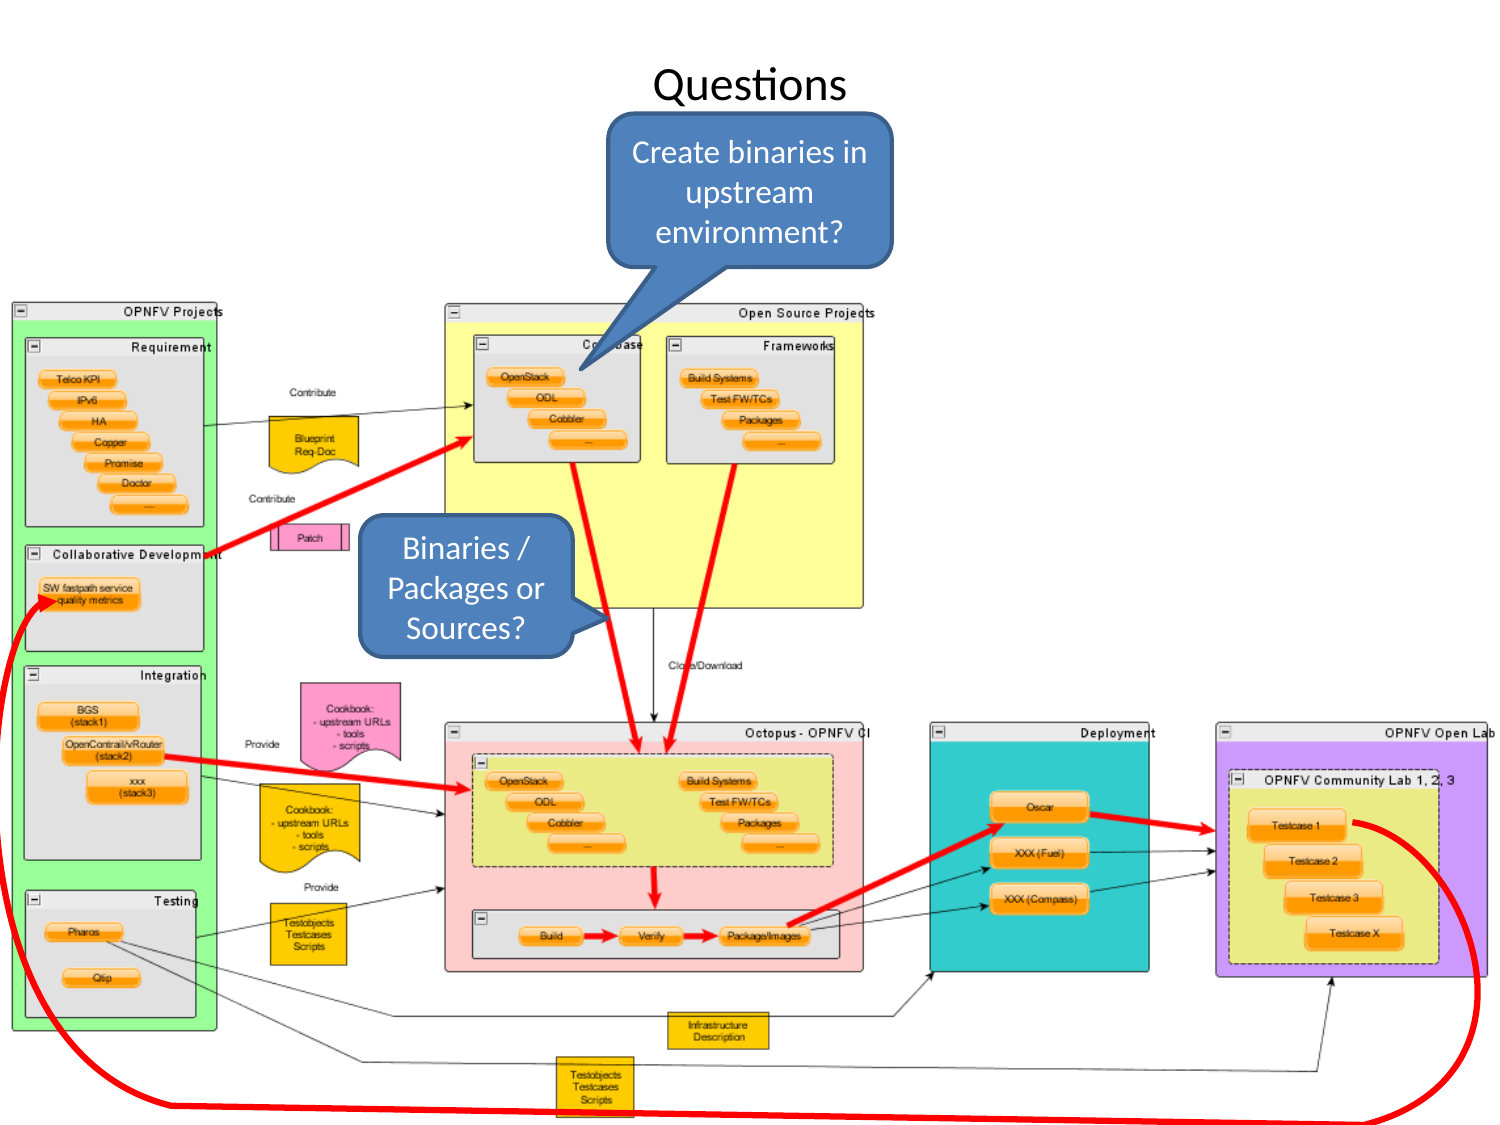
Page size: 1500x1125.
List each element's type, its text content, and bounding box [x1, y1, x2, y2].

title Questions [75, 45, 1425, 233]
text_box Create binaries in upstream environment? [606, 233, 894, 288]
picture [0, 289, 1500, 1125]
